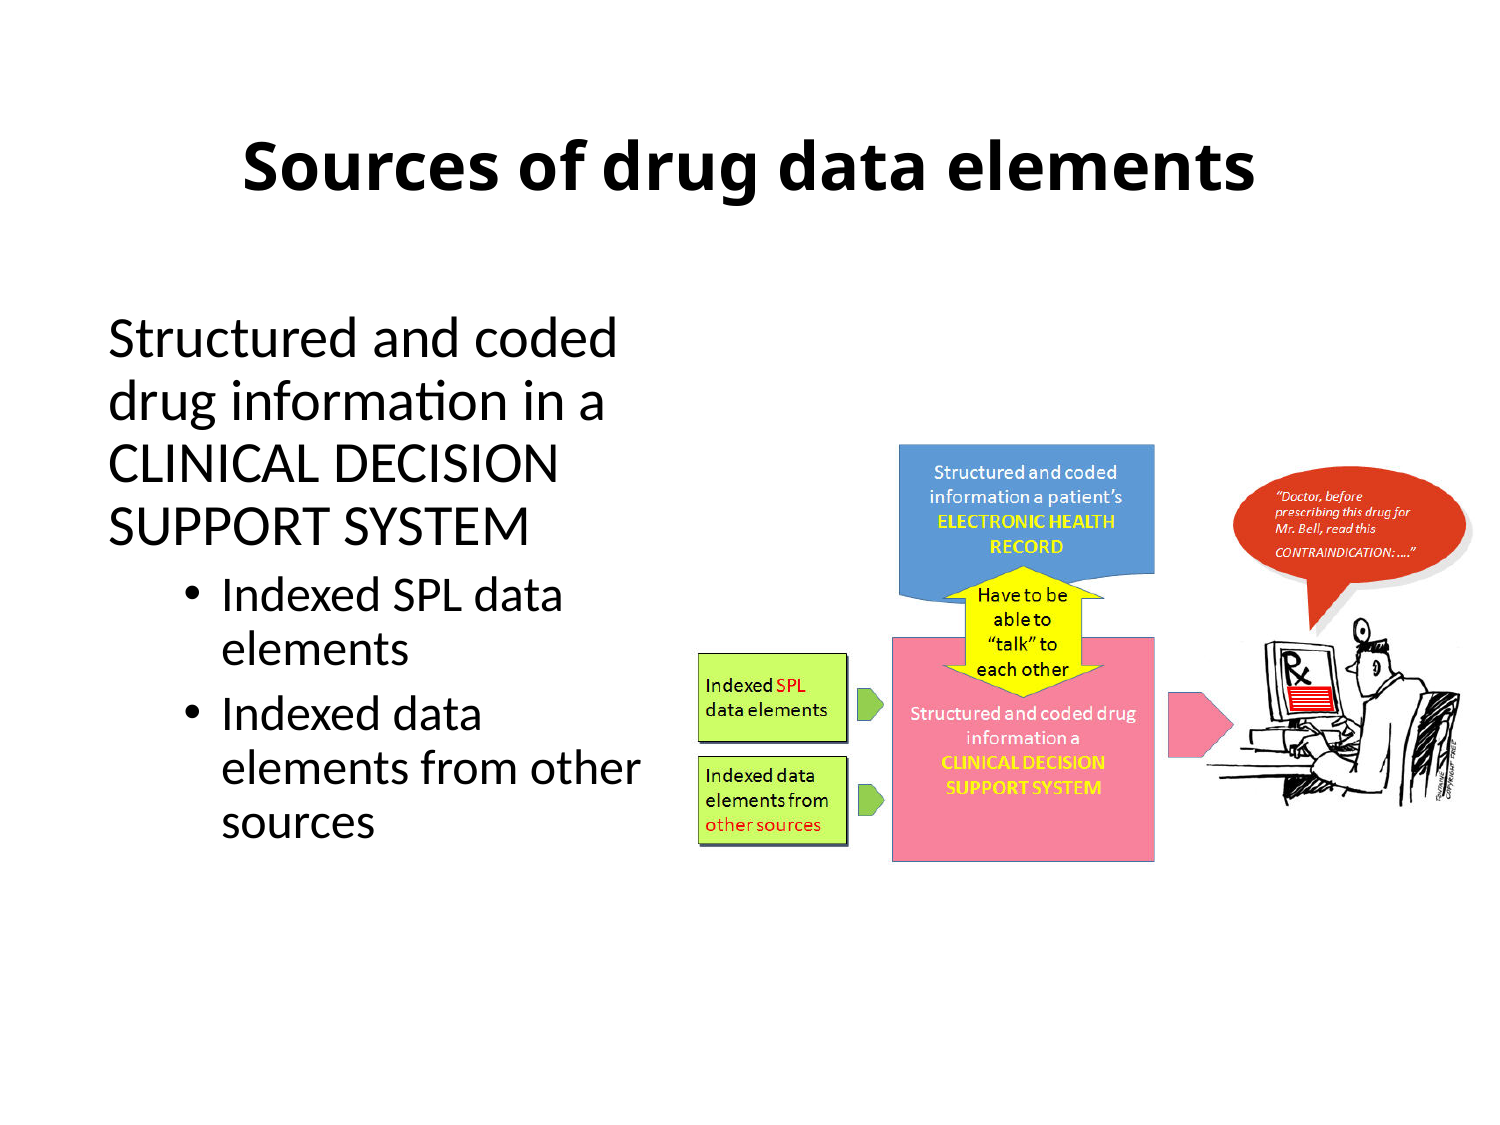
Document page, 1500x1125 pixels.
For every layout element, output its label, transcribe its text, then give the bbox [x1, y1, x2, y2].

title Sources of drug data elements [103, 59, 1397, 278]
list Structured and coded drug information in a CLINICAL DECISION SUPPORT SYSTEM Indexed SPL data elements Indexed data elements from other sources [93, 299, 696, 1014]
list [691, 437, 1475, 865]
